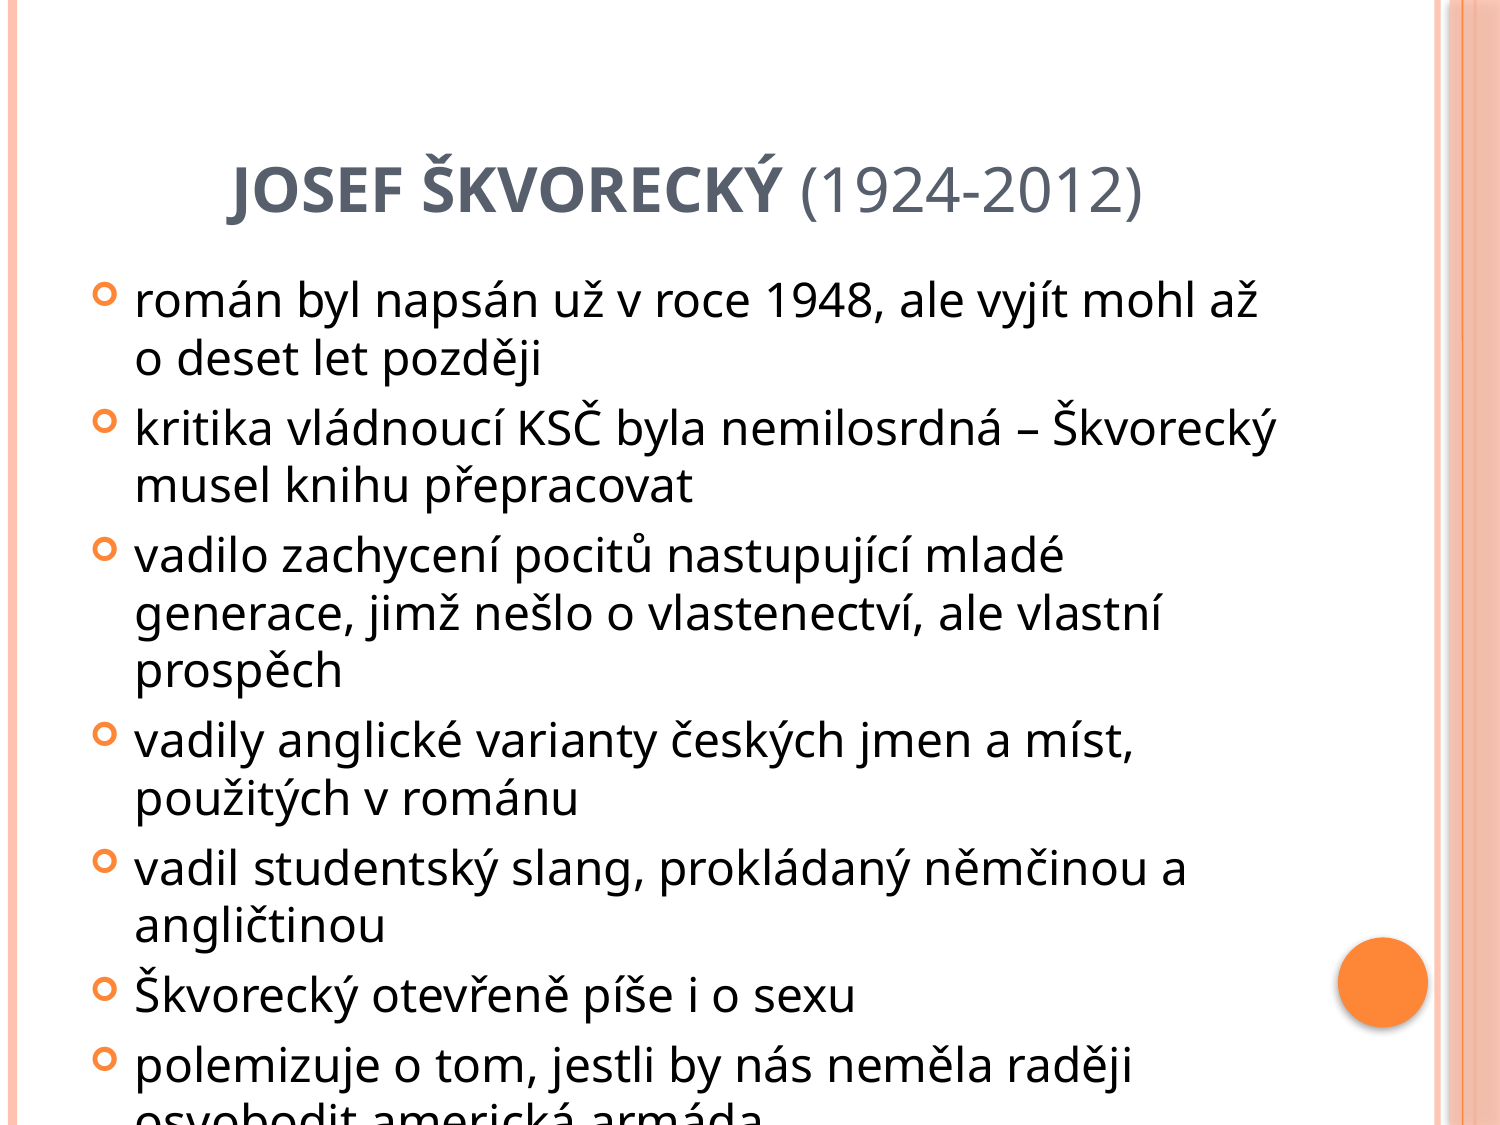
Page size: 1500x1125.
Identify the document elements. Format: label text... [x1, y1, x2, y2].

list román byl napsán už v roce 1948, ale vyjít mohl až o deset let později kritika vládnoucí KSČ byla nemilosrdná – Škvorecký musel knihu přepracovat vadilo zachycení pocitů nastupující mladé generace, jimž nešlo o vlastenectví, ale vlastní prospěch vadily anglické varianty českých jmen a míst, použitých v románu vadil studentský slang, prokládaný němčinou a angličtinou Škvorecký otevřeně píše i o sexu polemizuje o tom, jestli by nás neměla raději osvobodit americká armáda [75, 262, 1300, 1062]
title josef škvorecký (1924-2012) [75, 45, 1300, 233]
